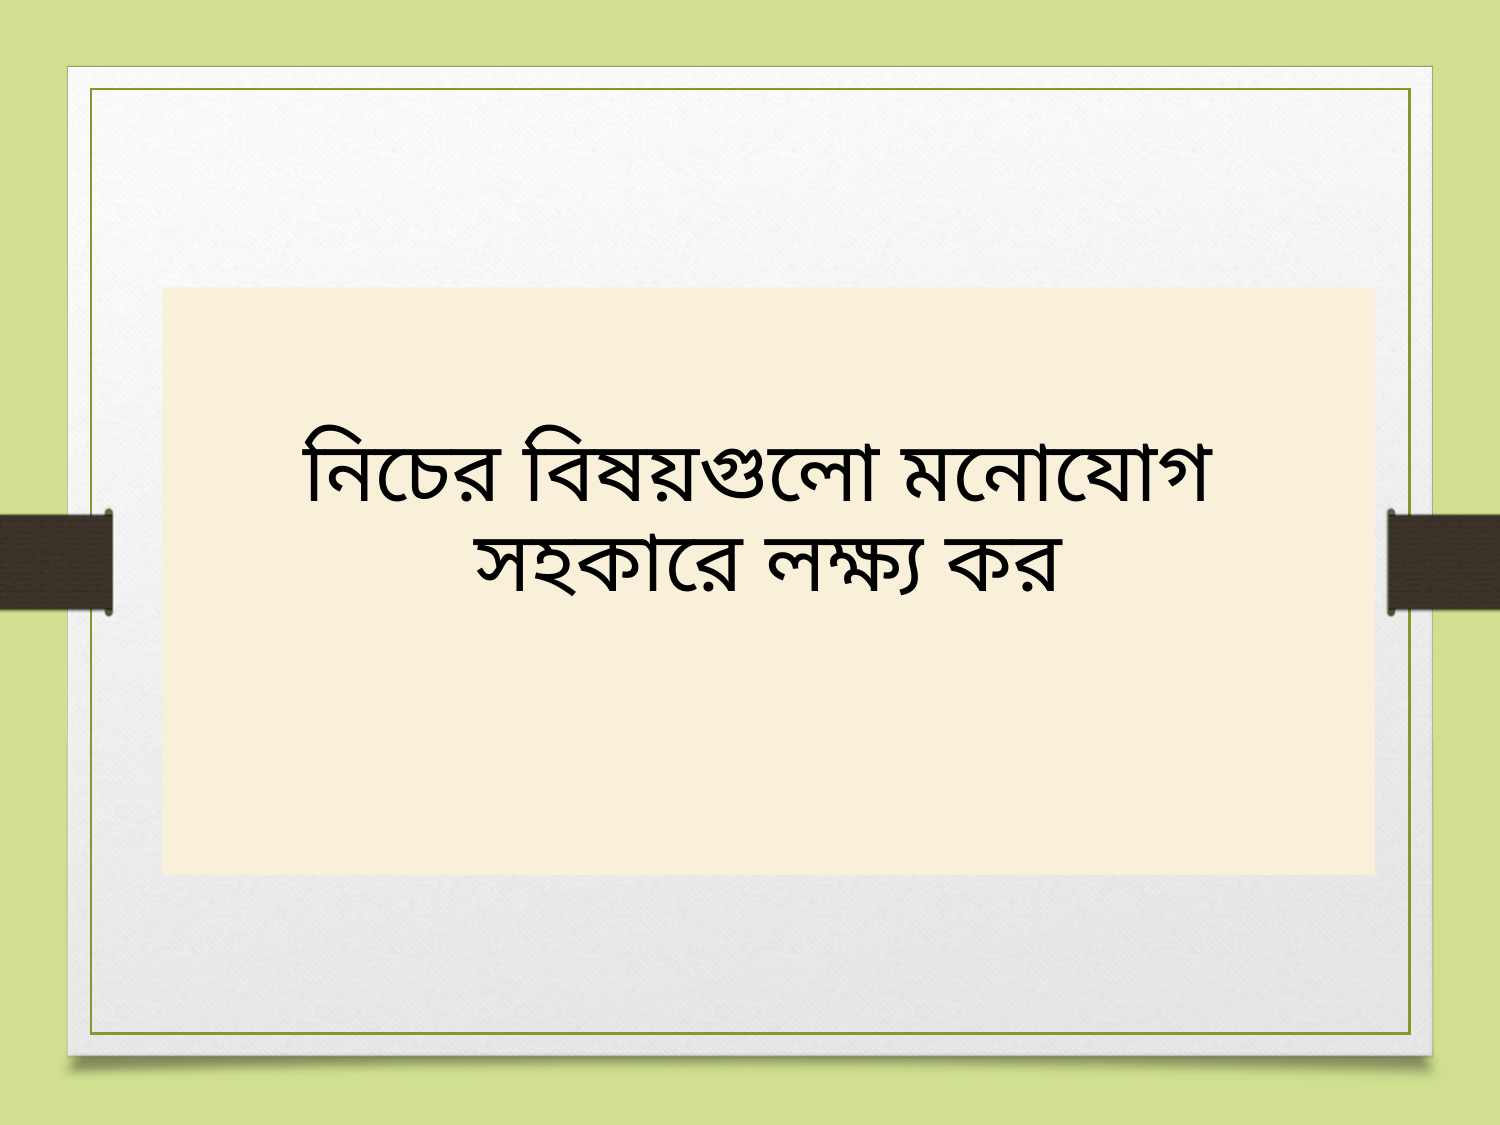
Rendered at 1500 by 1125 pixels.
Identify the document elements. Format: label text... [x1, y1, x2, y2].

text_box নিচের বিষয়গুলো মনোযোগ সহকারে লক্ষ্য কর [162, 287, 1375, 875]
picture [0, 0, 1500, 1125]
